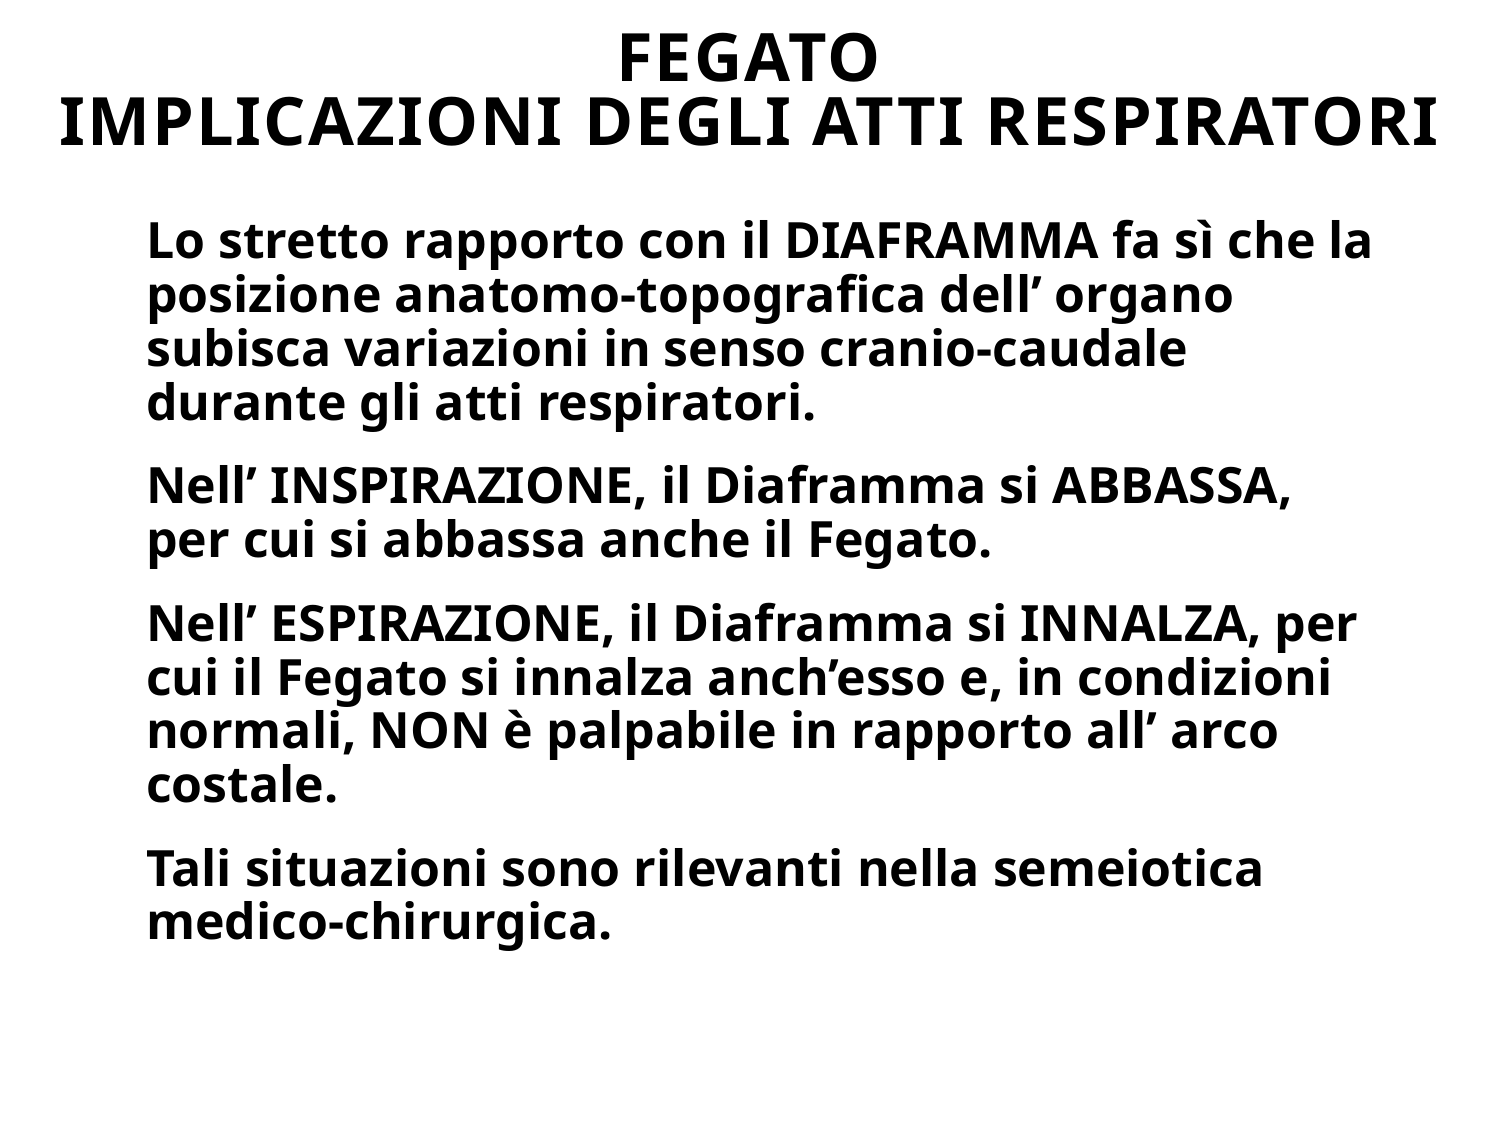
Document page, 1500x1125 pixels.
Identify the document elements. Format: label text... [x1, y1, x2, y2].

list Lo stretto rapporto con il DIAFRAMMA fa sì che la posizione anatomo-topografica dell’ organo subisca variazioni in senso cranio-caudale durante gli atti respiratori. Nell’ INSPIRAZIONE, il Diaframma si ABBASSA, per cui si abbassa anche il Fegato. Nell’ ESPIRAZIONE, il Diaframma si INNALZA, per cui il Fegato si innalza anch’esso e, in condizioni normali, NON è palpabile in rapporto all’ arco costale. Tali situazioni sono rilevanti nella semeiotica medico-chirurgica. [123, 208, 1388, 1125]
title FEGATO IMPLICAZIONI DEGLI ATTI RESPIRATORI [0, 1, 1500, 189]
